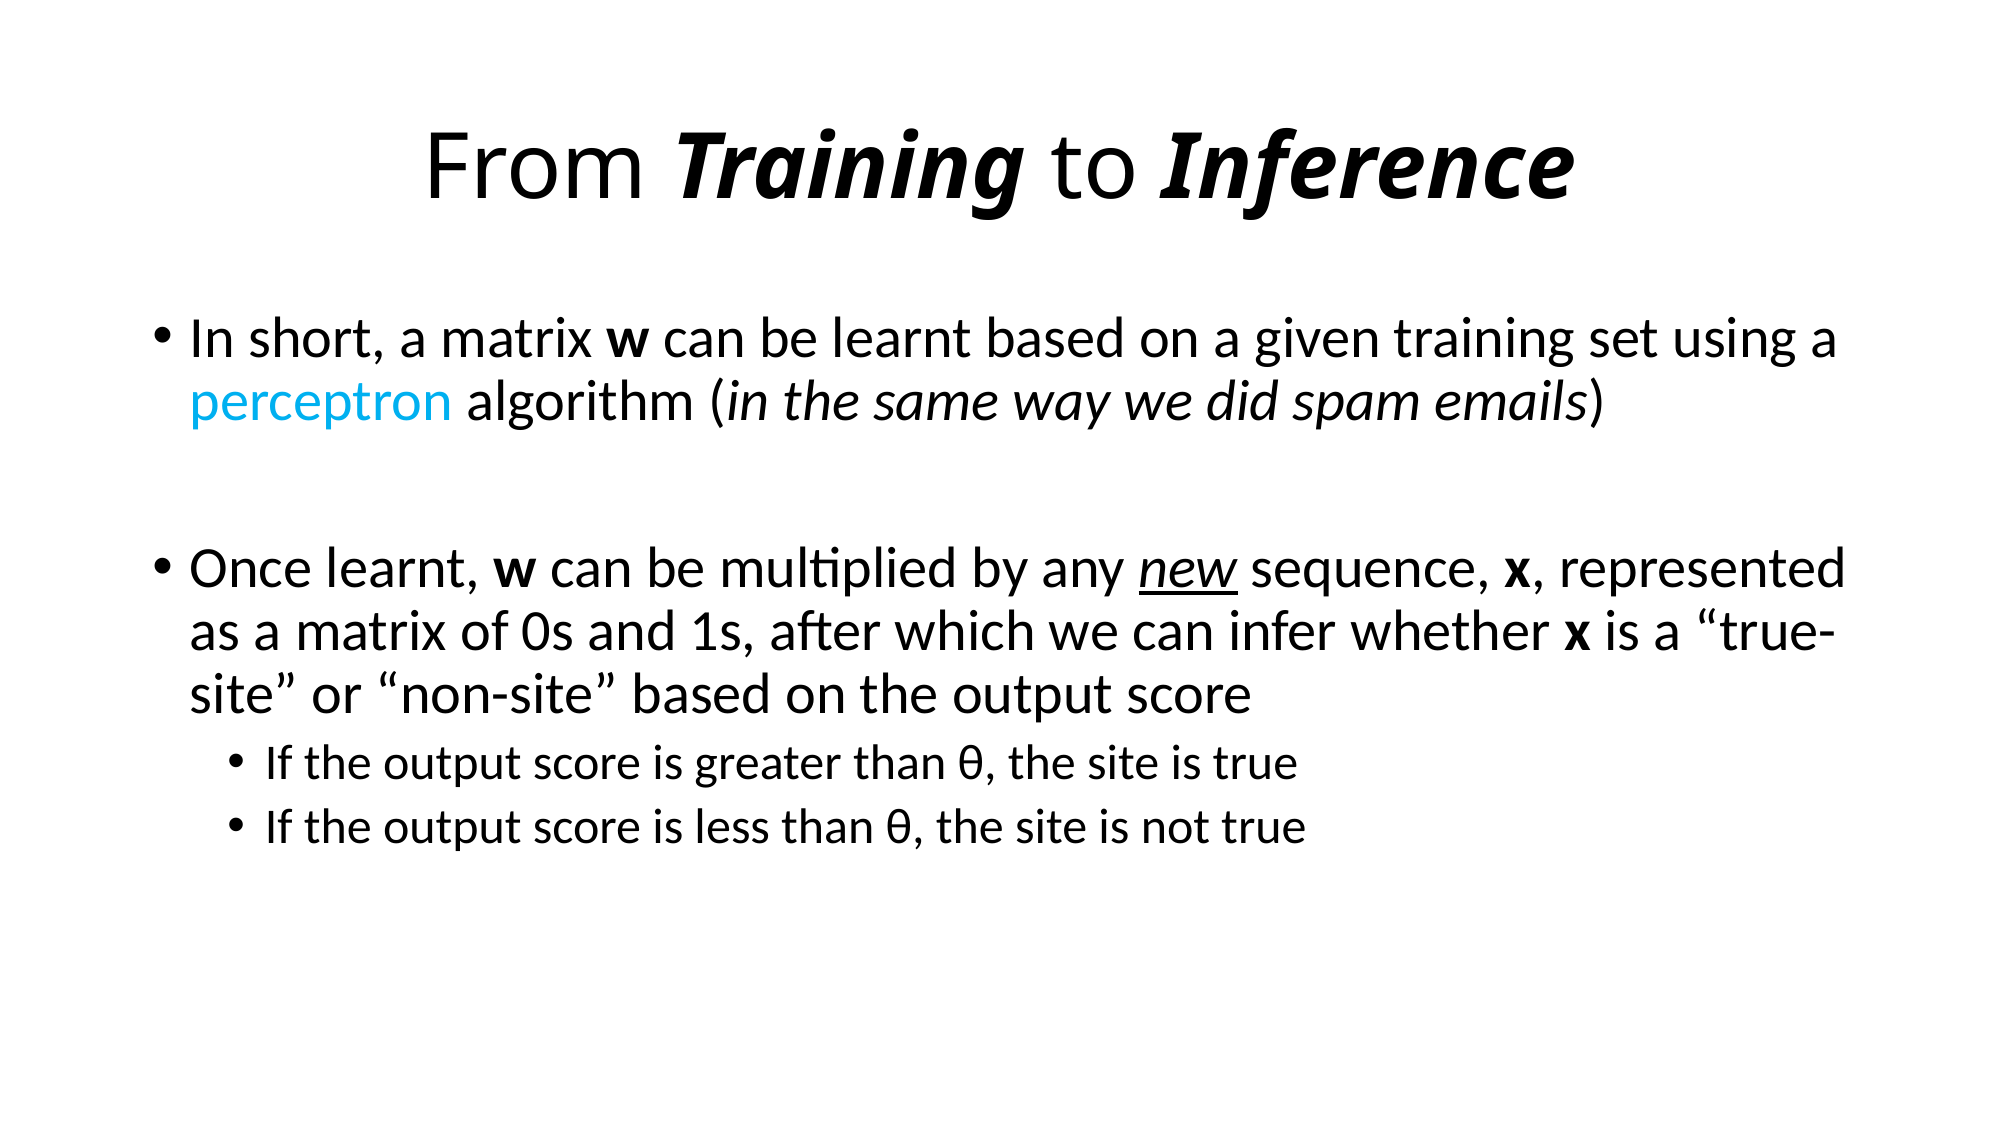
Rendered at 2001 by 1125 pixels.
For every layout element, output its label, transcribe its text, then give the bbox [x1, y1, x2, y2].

list In short, a matrix w can be learnt based on a given training set using a perceptron algorithm (in the same way we did spam emails) Once learnt, w can be multiplied by any new sequence, x, represented as a matrix of 0s and 1s, after which we can infer whether x is a “true-site” or “non-site” based on the output score If the output score is greater than θ, the site is true If the output score is less than θ, the site is not true [137, 299, 1917, 1016]
title From Training to Inference [137, 59, 1863, 278]
